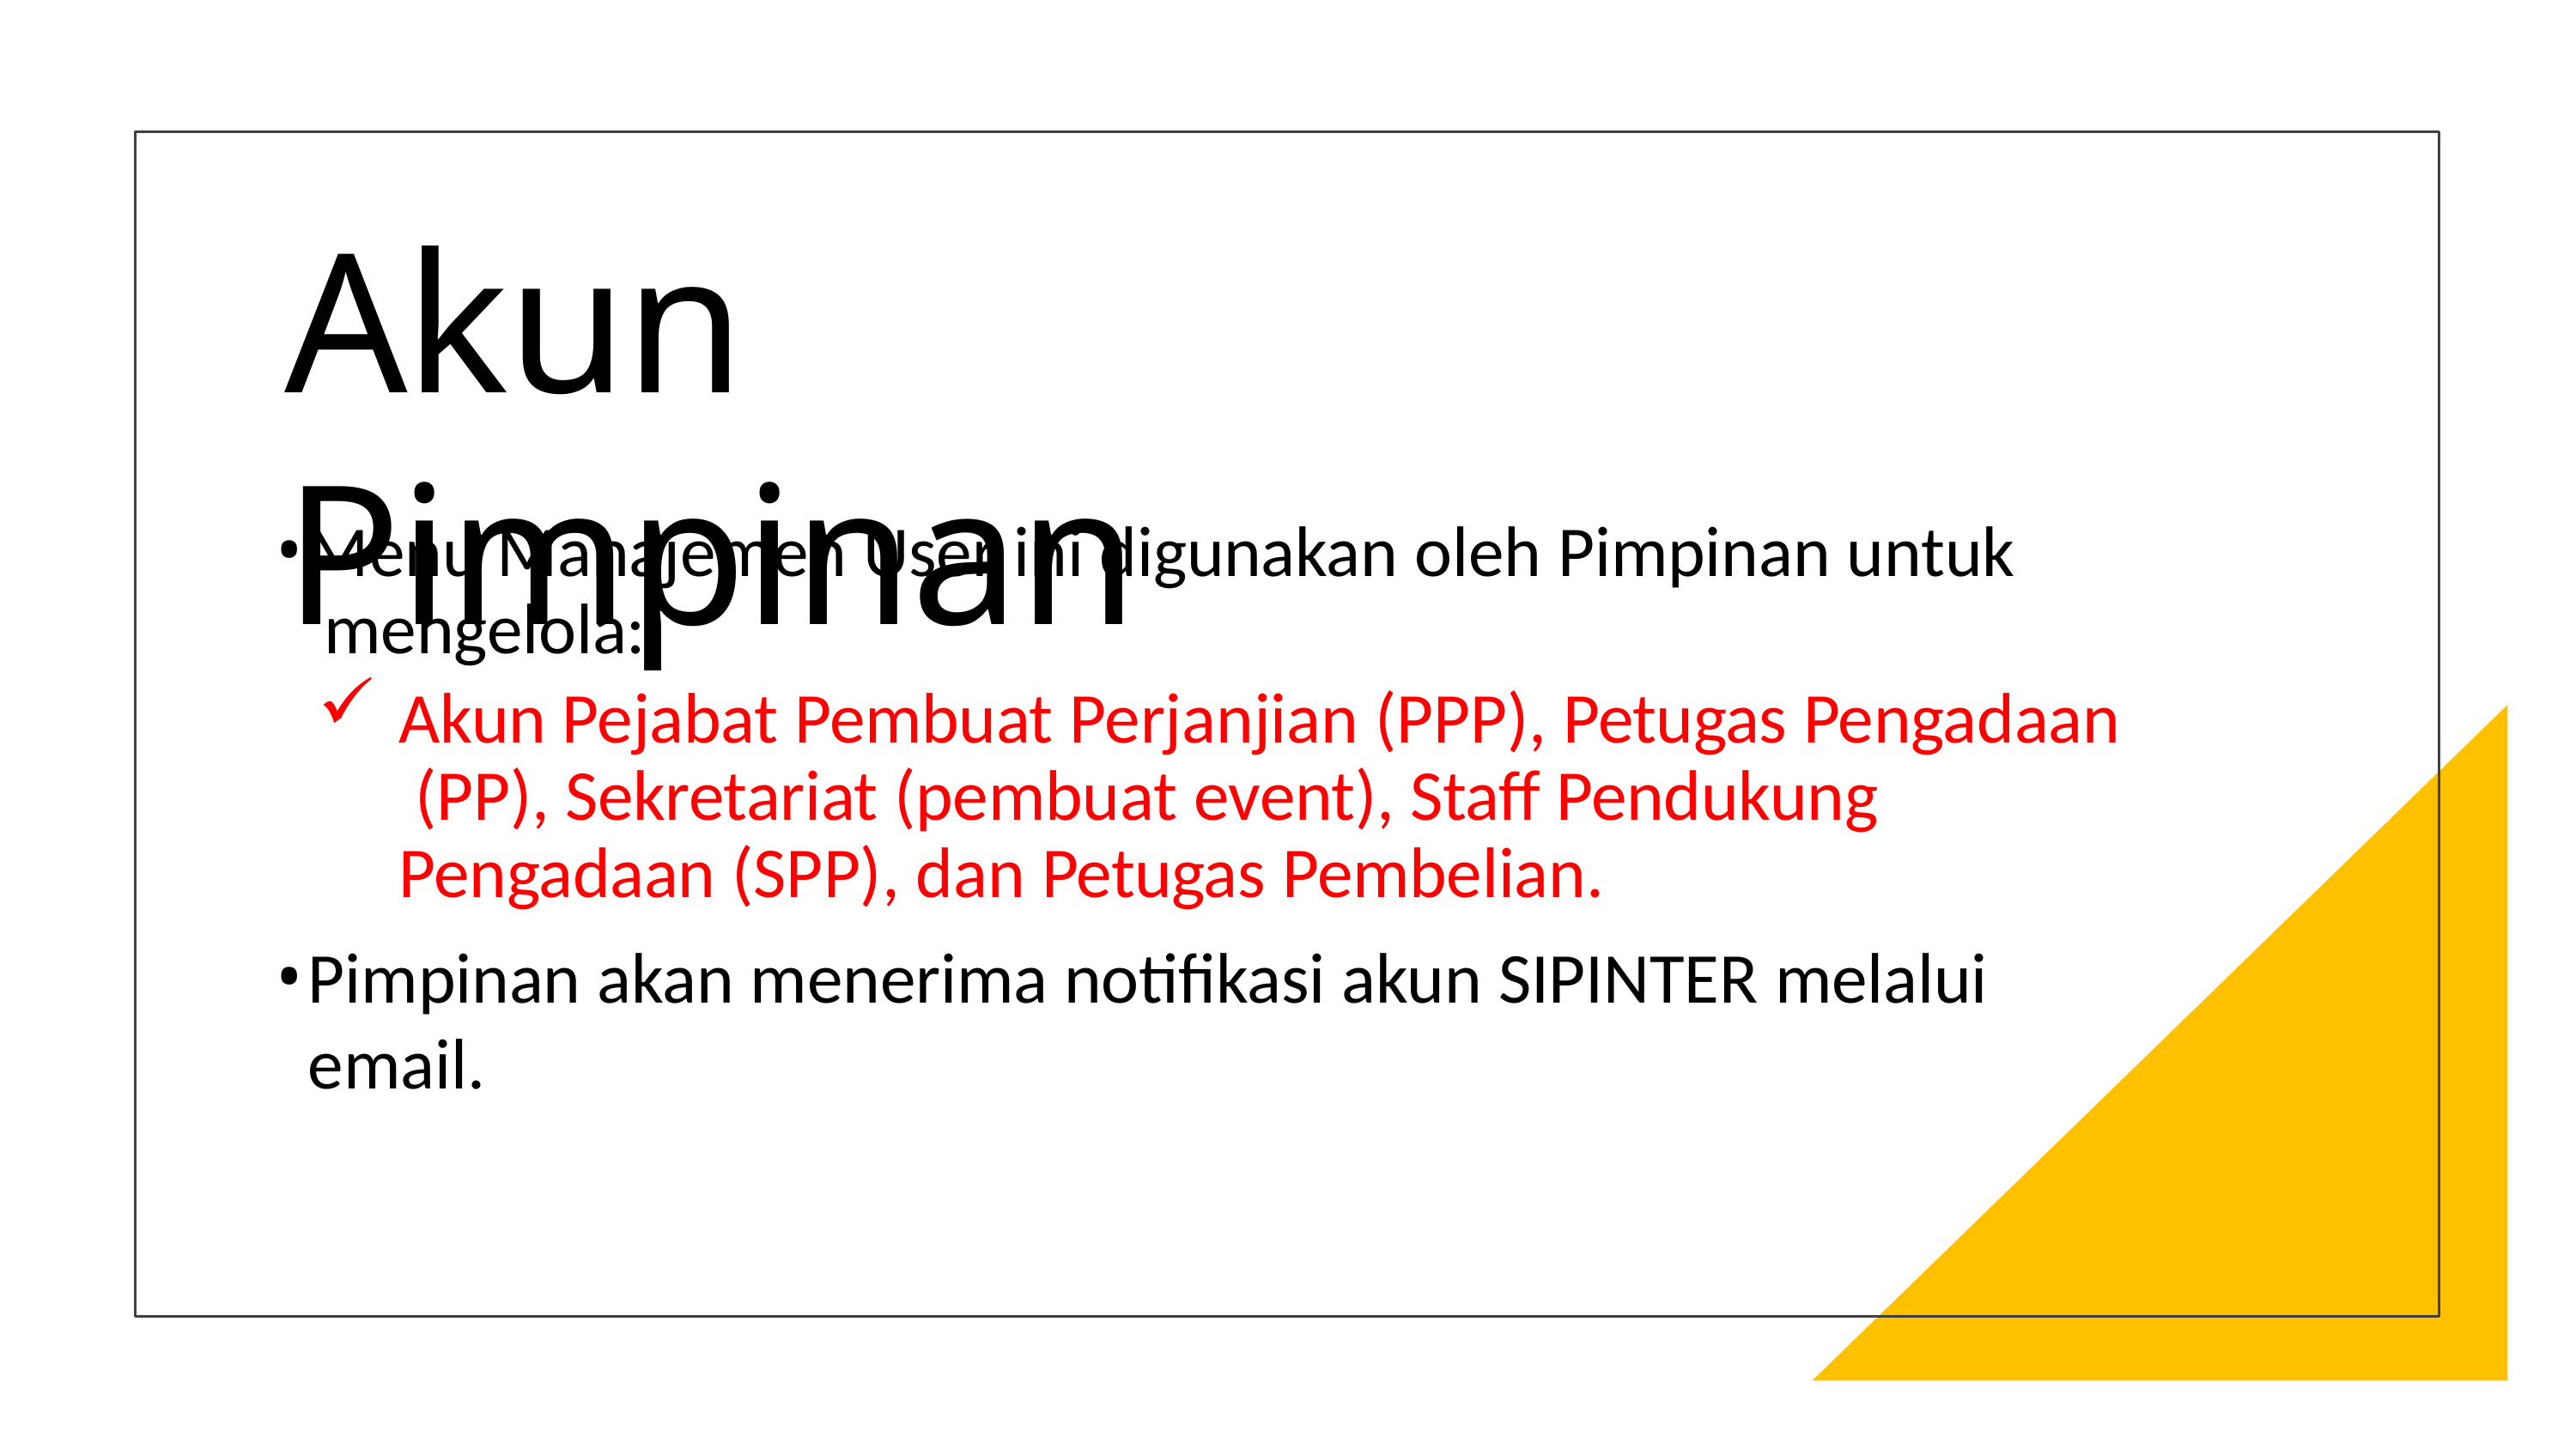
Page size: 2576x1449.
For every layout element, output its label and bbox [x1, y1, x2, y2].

text_box [134, 130, 2508, 1381]
